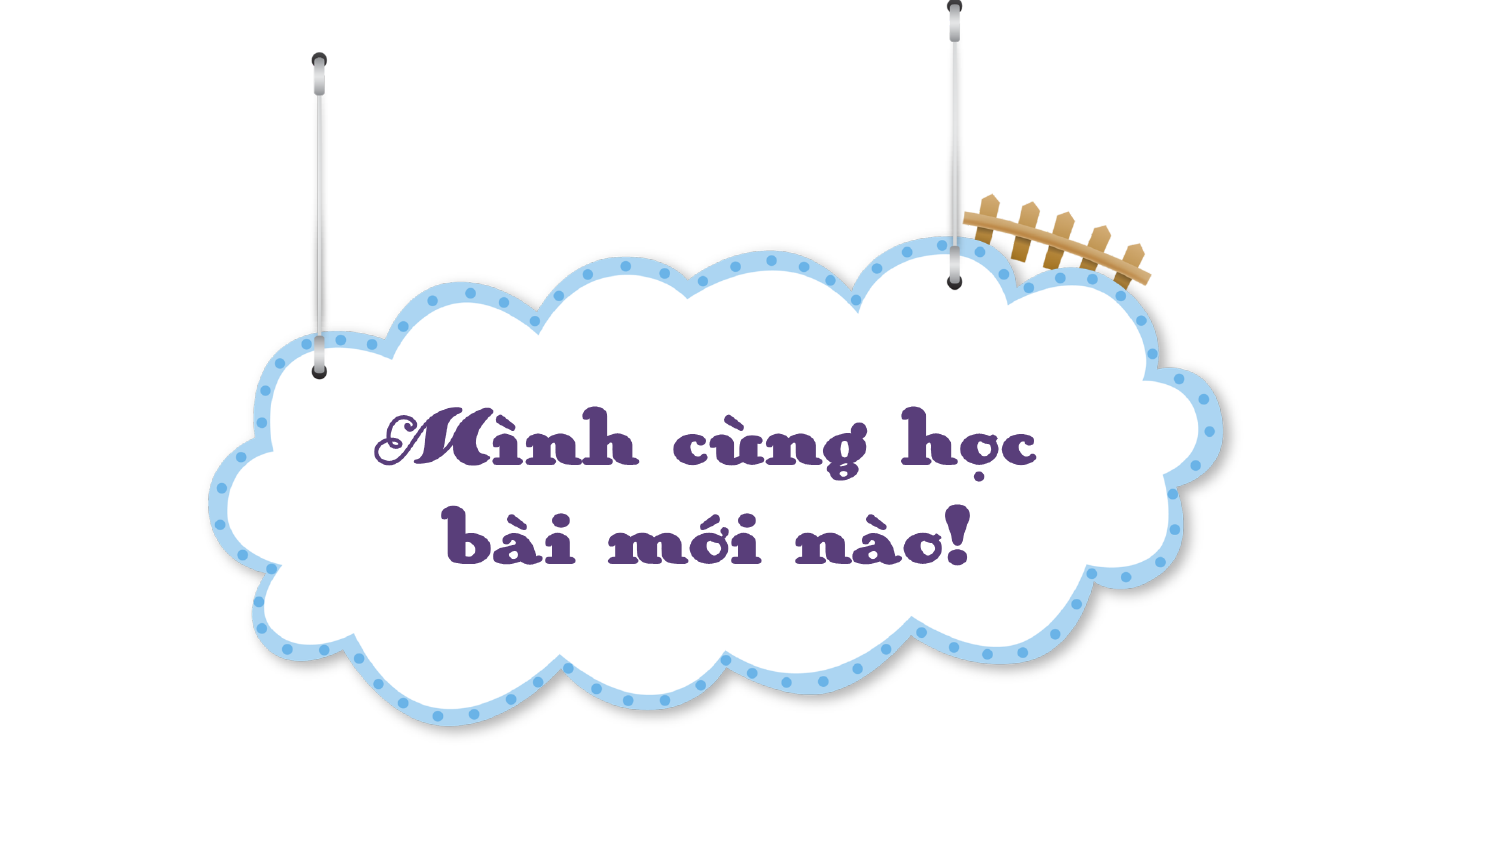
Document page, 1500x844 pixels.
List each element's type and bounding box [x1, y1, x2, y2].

picture [117, 0, 1244, 785]
